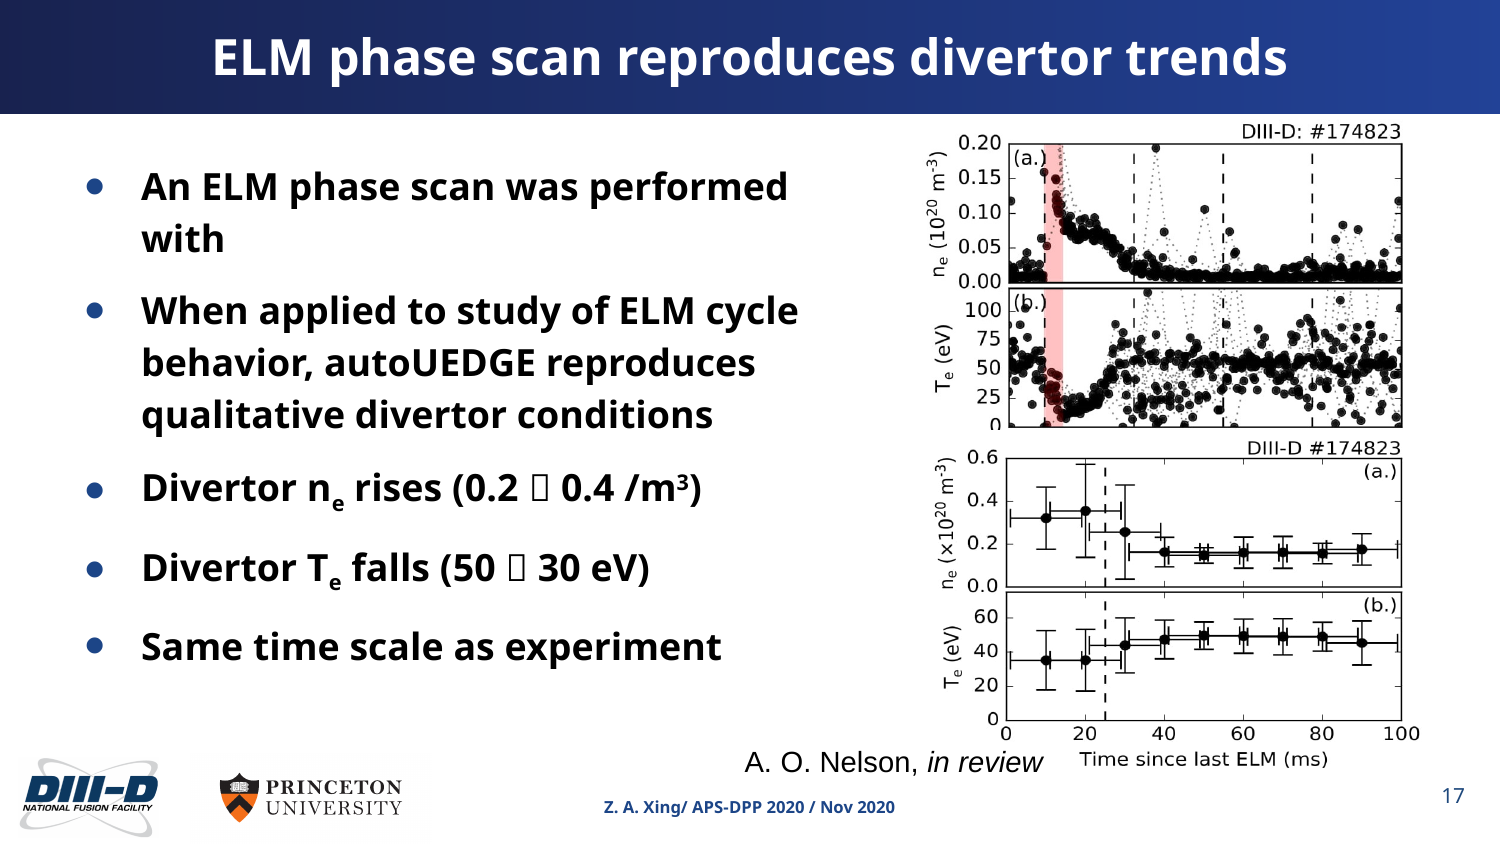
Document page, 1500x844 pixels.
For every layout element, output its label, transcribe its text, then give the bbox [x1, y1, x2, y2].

picture [18, 757, 159, 838]
slide_number 17 [1164, 764, 1480, 830]
text_box A. O. Nelson, in review [729, 736, 889, 786]
list An ELM phase scan was performed with When applied to study of ELM cycle behavior, autoUEDGE reproduces qualitative divertor conditions Divertor ne rises (0.2  0.4 /m3) Divertor Te falls (50  30 eV) Same time scale as experiment [51, 132, 839, 764]
title ELM phase scan reproduces divertor trends [51, 8, 1449, 103]
picture [917, 114, 1427, 429]
picture [190, 764, 432, 844]
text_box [894, 429, 1427, 786]
